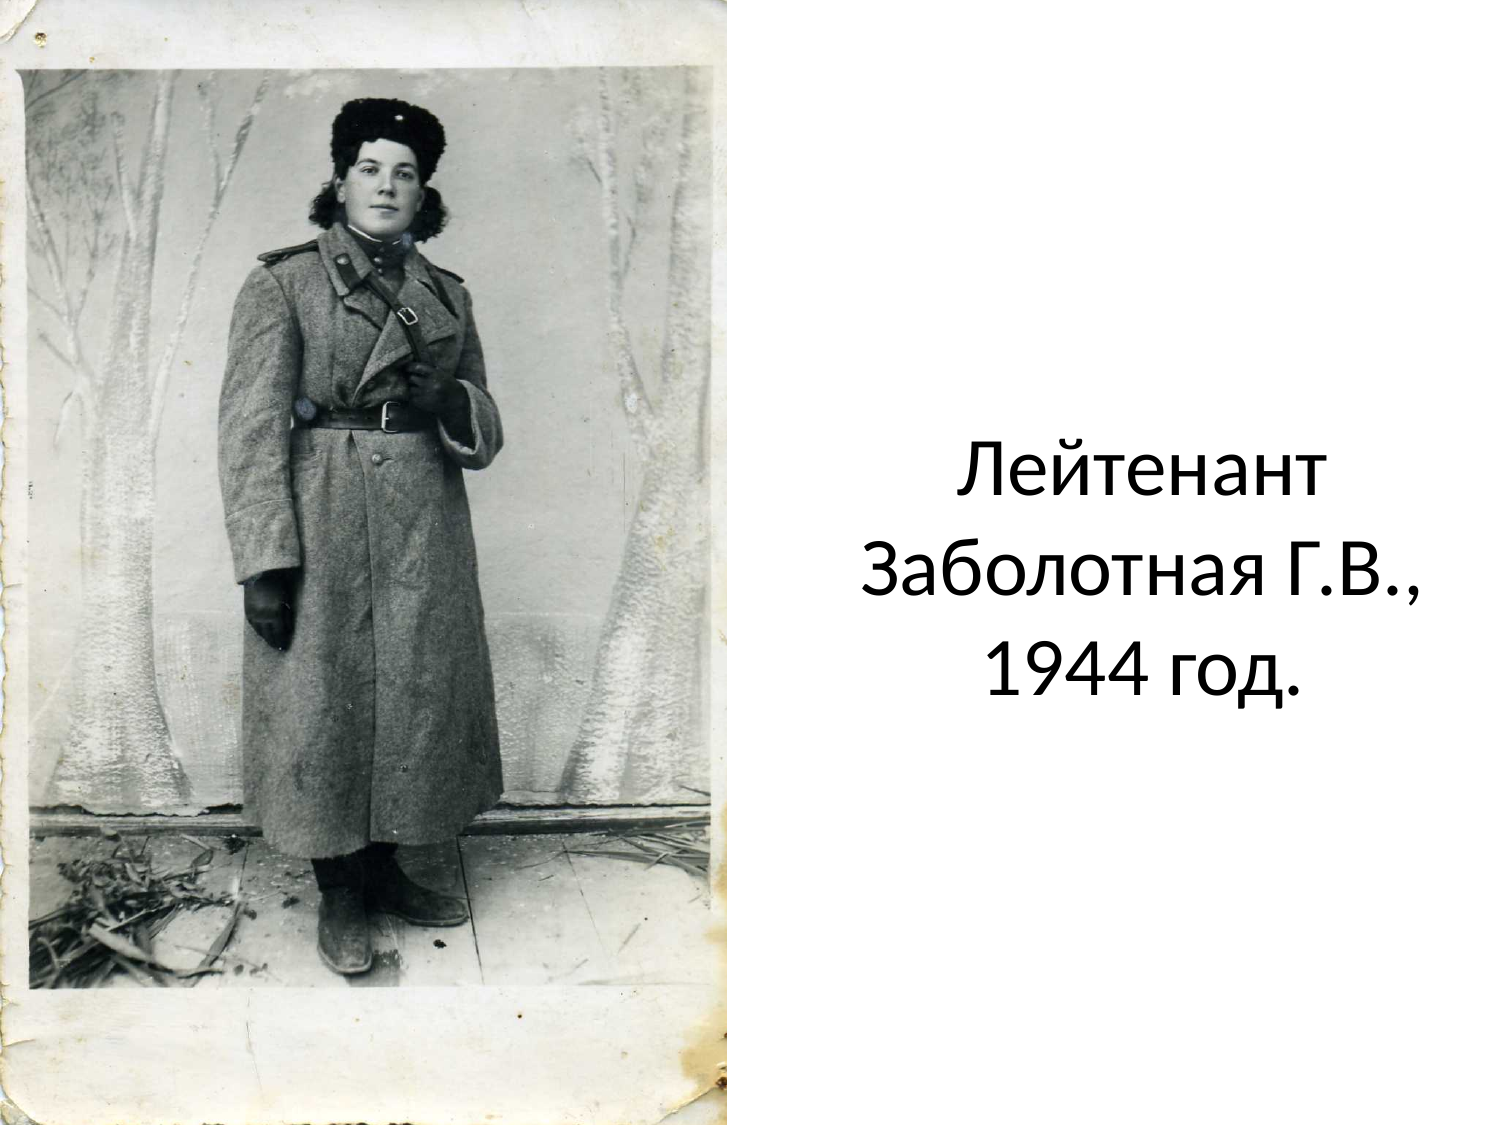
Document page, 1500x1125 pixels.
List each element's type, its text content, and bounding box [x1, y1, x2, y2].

title Лейтенант Заболотная Г.В., 1944 год. [785, 0, 1500, 1125]
picture [0, 0, 727, 1125]
